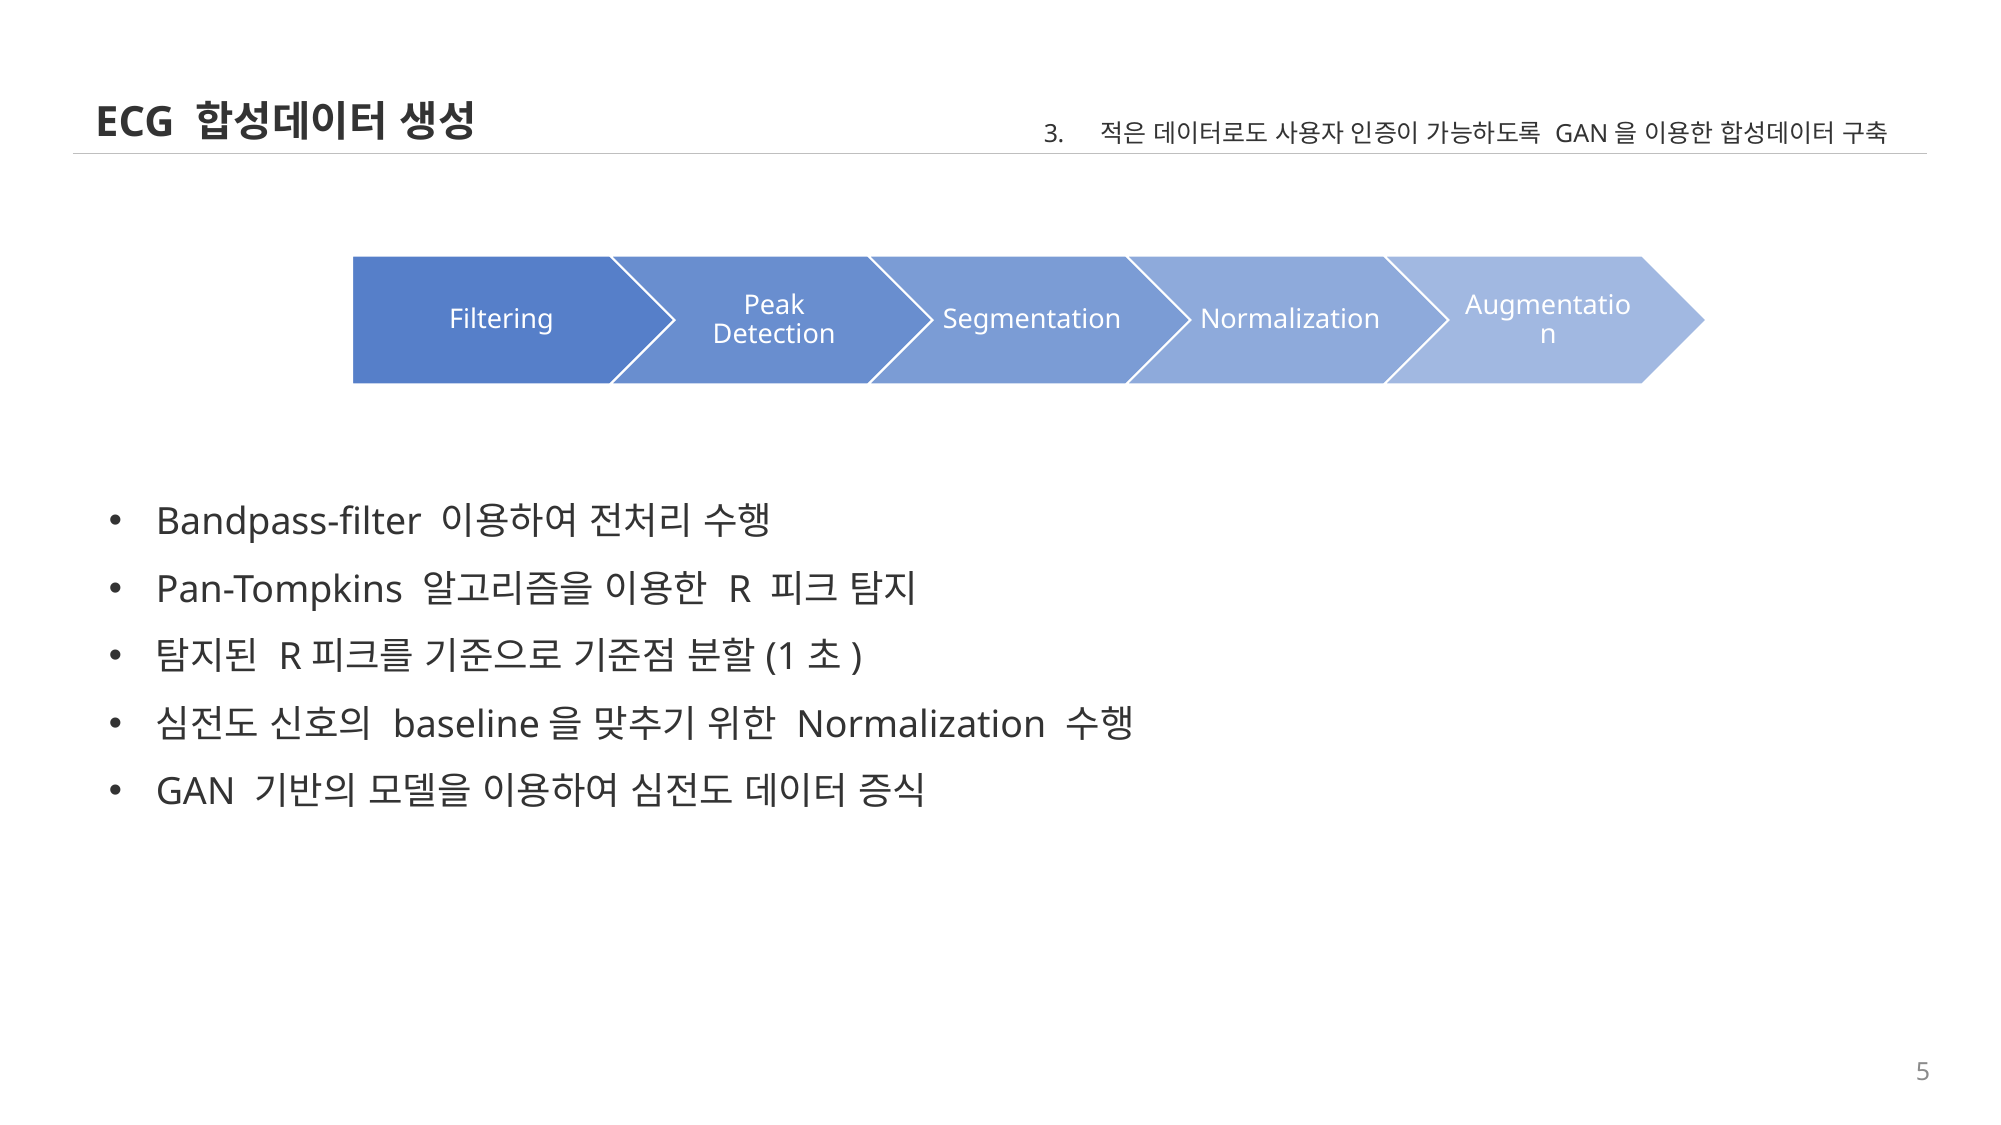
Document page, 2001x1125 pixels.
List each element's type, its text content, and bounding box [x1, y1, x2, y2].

text_box ECG 합성데이터 생성 [80, 87, 351, 153]
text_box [351, 77, 1707, 563]
text_box 적은 데이터로도 사용자 인증이 가능하도록 GAN을 이용한 합성데이터 구축 [1707, 95, 1961, 155]
text_box Bandpass-filter 이용하여 전처리 수행 Pan-Tompkins 알고리즘을 이용한 R 피크 탐지 탐지된 R피크를 기준으로 기준점 분할(1초) 심전도 신호의 baseline을 맞추기 위한 Normalization 수행 GAN 기반의 모델을 이용하여 심전도 데이터 증식 [94, 467, 1927, 820]
slide_number 5 [1495, 1042, 1946, 1103]
